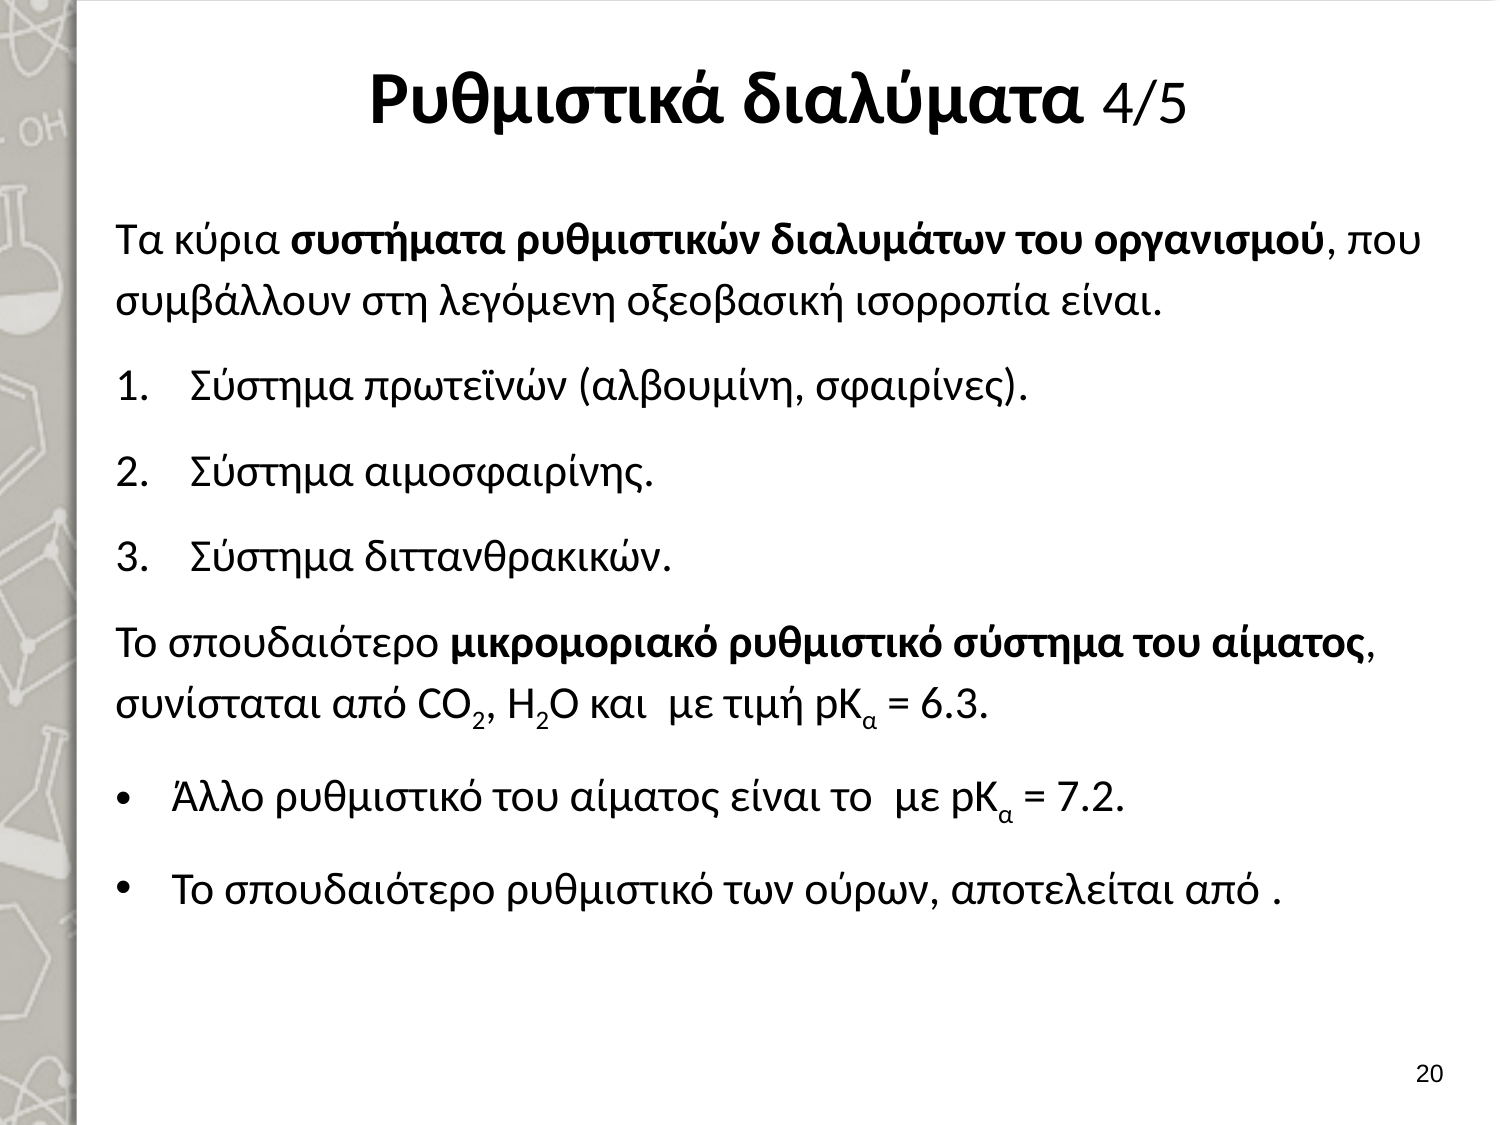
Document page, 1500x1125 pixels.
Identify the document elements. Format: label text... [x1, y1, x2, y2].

slide_number 19 [1108, 1042, 1459, 1103]
title Ρυθμιστικά διαλύματα 4/5 [100, 19, 1459, 169]
